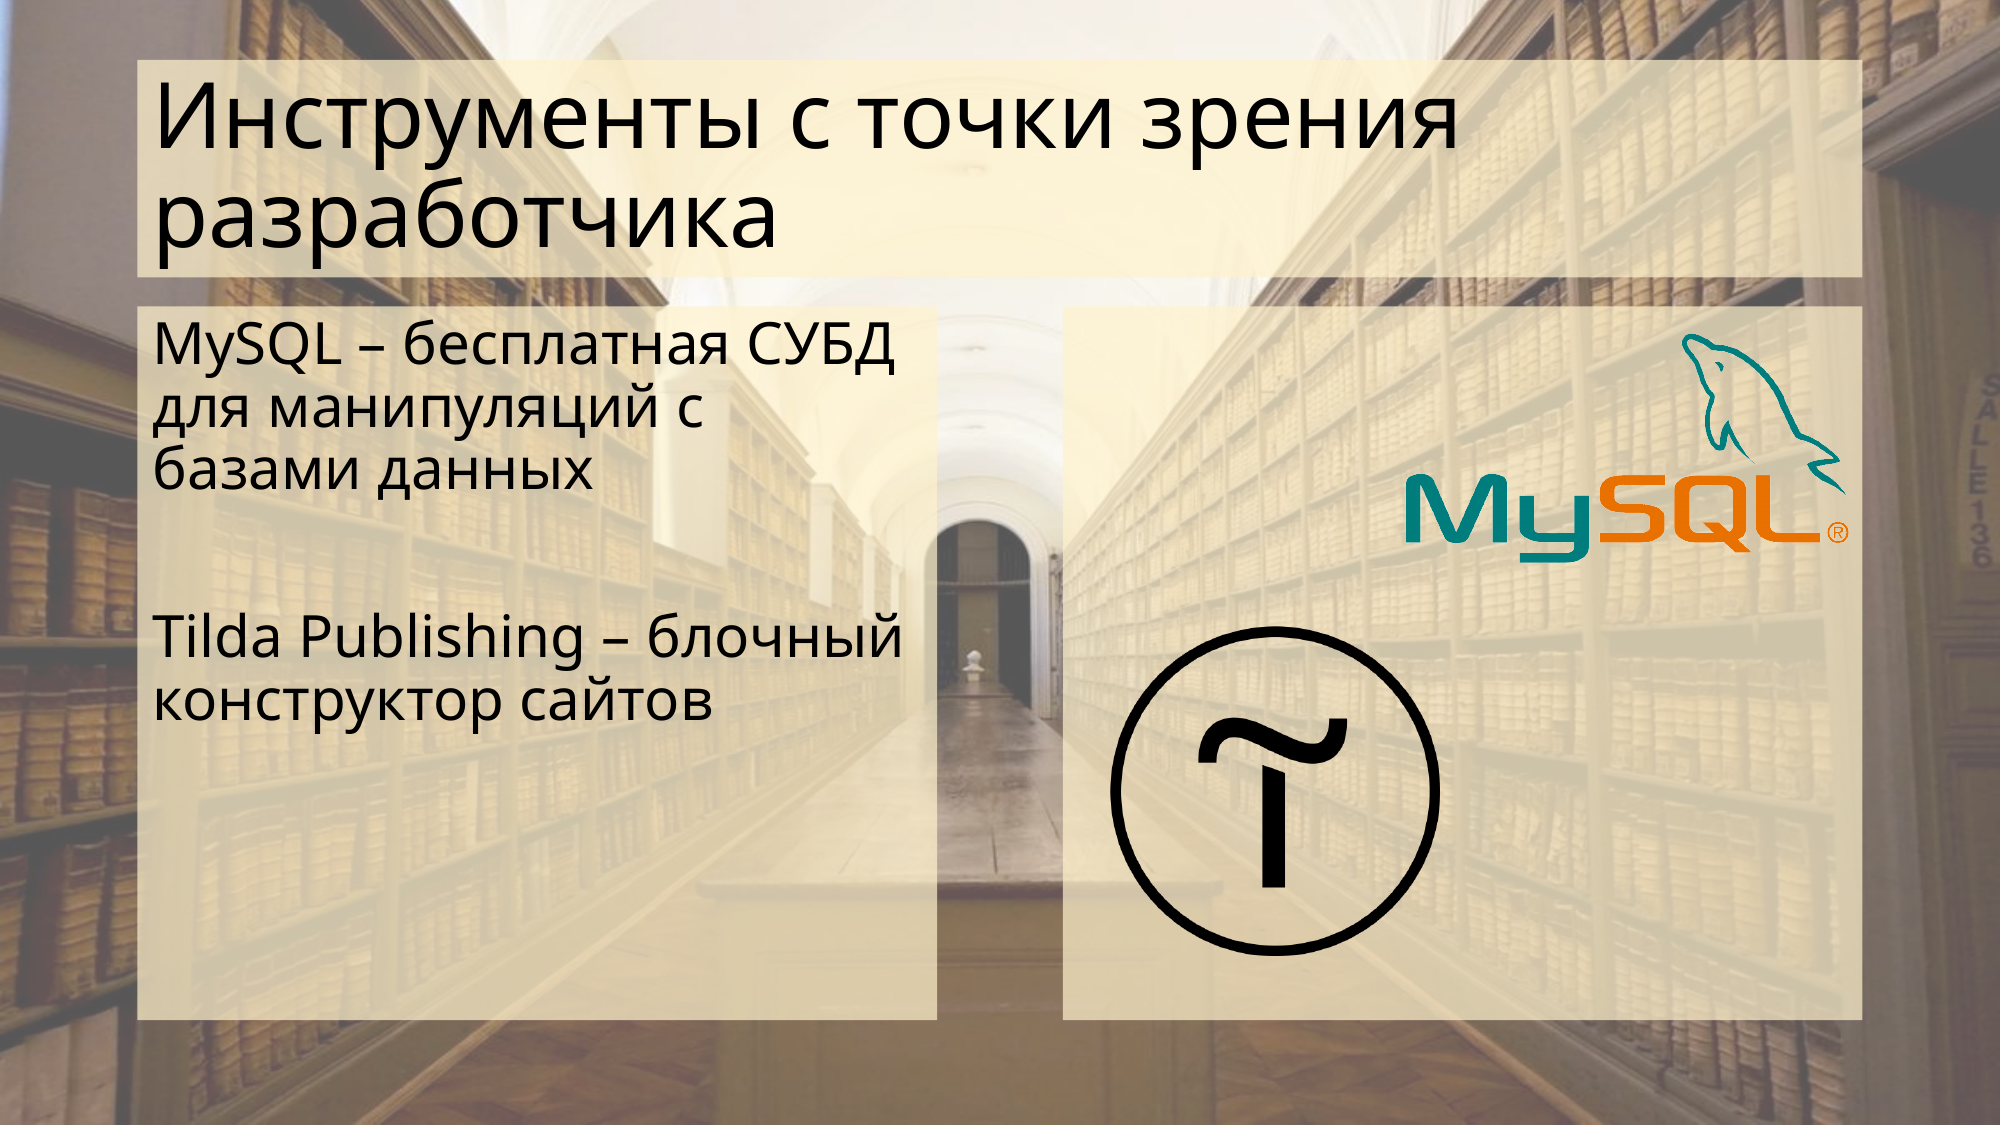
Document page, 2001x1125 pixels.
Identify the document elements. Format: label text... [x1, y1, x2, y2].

text_box [1062, 306, 1863, 1021]
title Инструменты с точки зрения разработчика [137, 59, 1863, 278]
list MySQL – бесплатная СУБД для манипуляций с базами данных Tilda Publishing – блочный конструктор сайтов [137, 306, 938, 1021]
picture [1405, 333, 1849, 563]
picture [1110, 626, 1440, 956]
